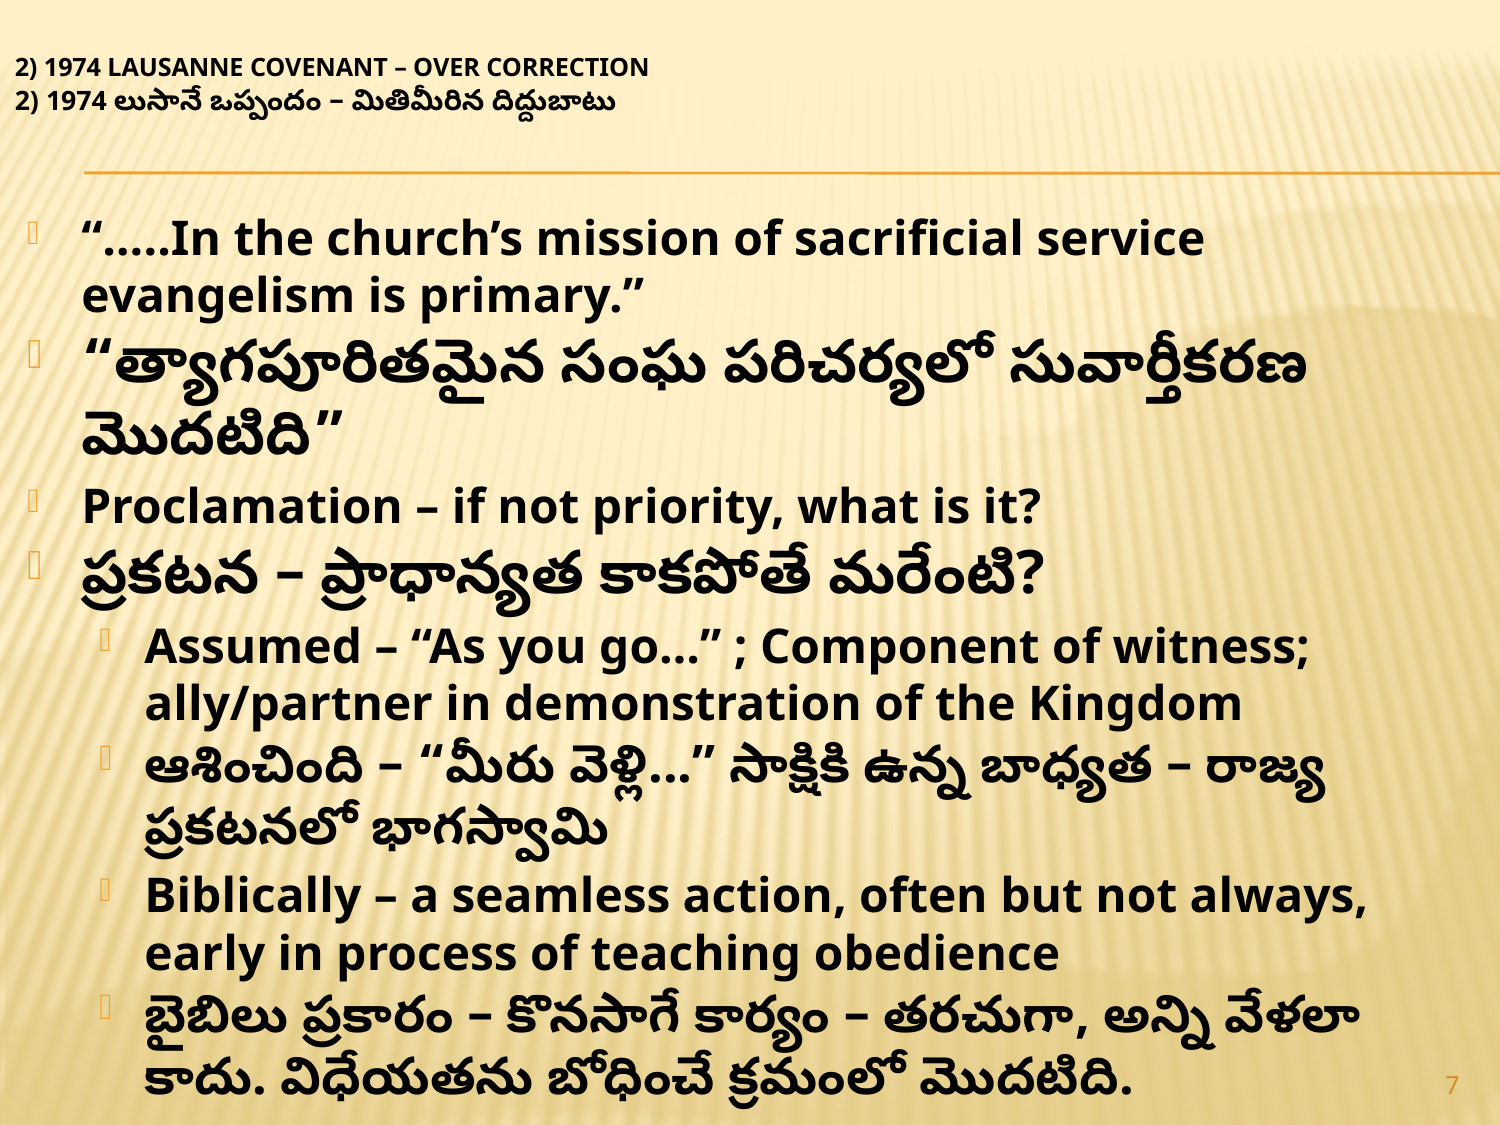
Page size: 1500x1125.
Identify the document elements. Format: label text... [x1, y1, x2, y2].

title 2) 1974 Lausanne Covenant – Over Correction 2) 1974 లుసానే ఒప్పందం – మితిమీరిన దిద్దుబాటు [0, 0, 1500, 125]
slide_number 7 [1350, 1061, 1475, 1103]
list “…..In the church’s mission of sacrificial service evangelism is primary.” “త్యాగపూరితమైన సంఘ పరిచర్యలో సువార్తీకరణ మొదటిది” Proclamation – if not priority, what is it? ప్రకటన – ప్రాధాన్యత కాకపోతే మరేంటి? Assumed – “As you go…” ; Component of witness; ally/partner in demonstration of the Kingdom ఆశించింది – “మీరు వెళ్లి...” సాక్షికి ఉన్న బాధ్యత – రాజ్య ప్రకటనలో భాగస్వామి Biblically – a seamless action, often but not always, early in process of teaching obedience బైబిలు ప్రకారం – కొనసాగే కార్యం – తరచుగా, అన్ని వేళలా కాదు. విధేయతను బోధించే క్రమంలో మొదటిది. [12, 200, 1475, 1113]
